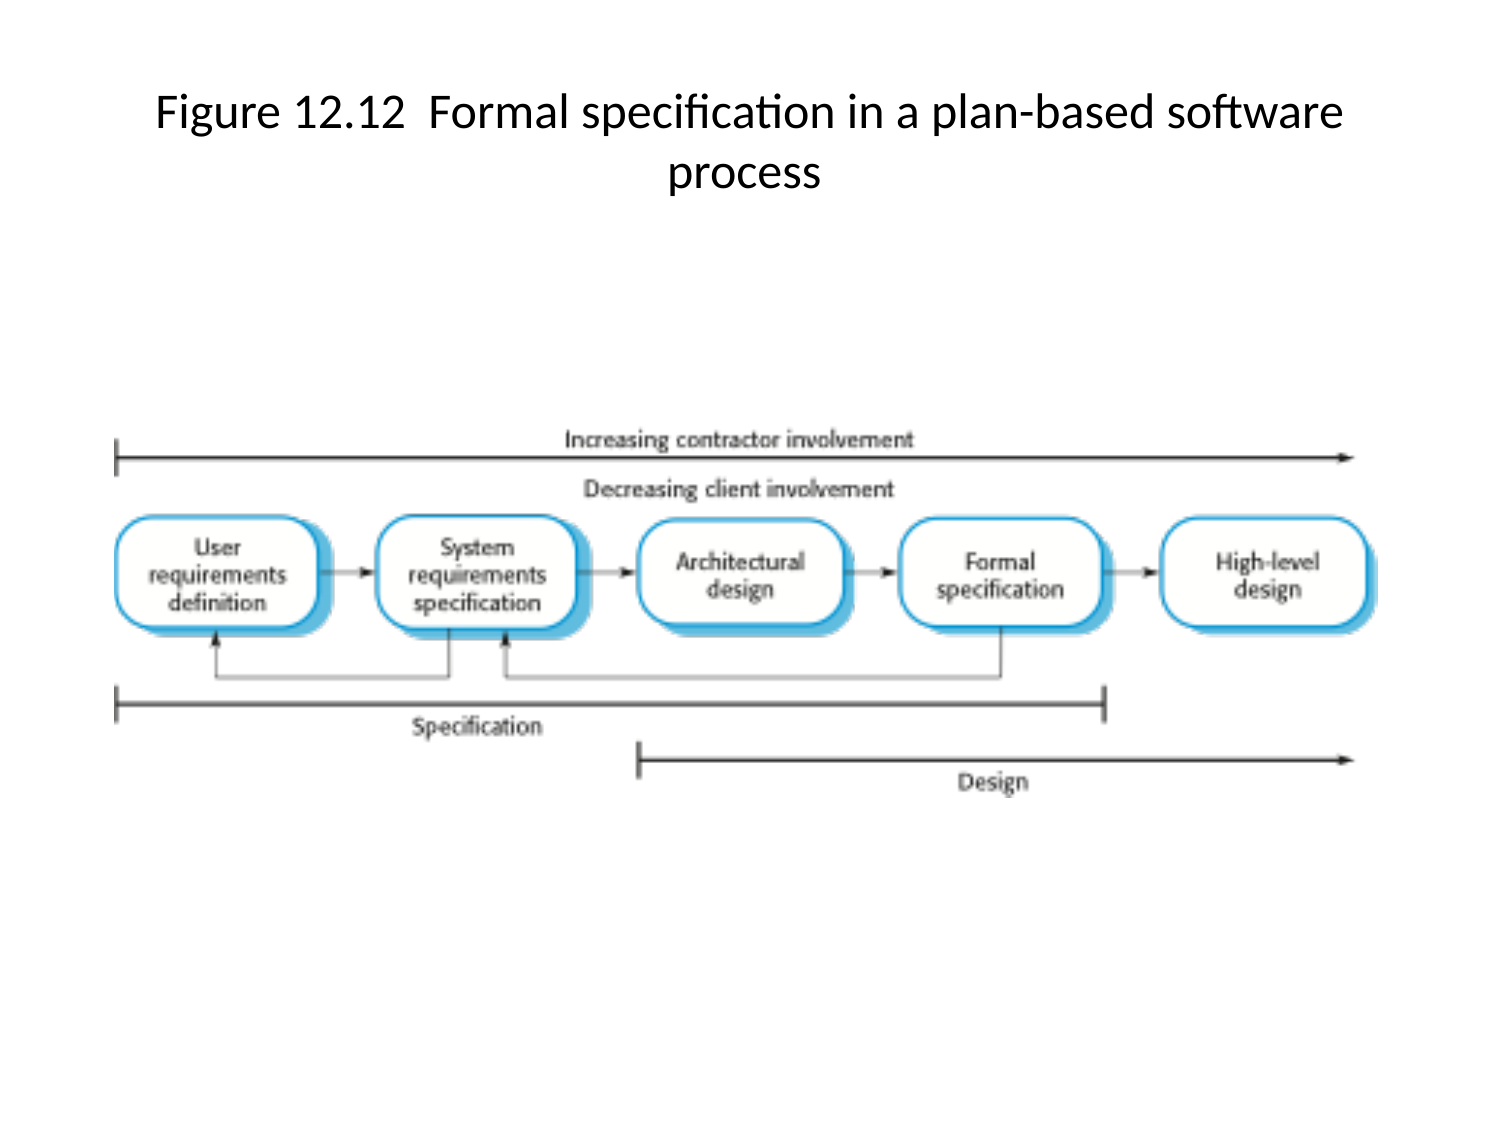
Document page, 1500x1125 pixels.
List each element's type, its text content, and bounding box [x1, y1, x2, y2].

title Figure 12.12 Formal specification in a plan-based software process [75, 45, 1425, 233]
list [114, 262, 1378, 958]
